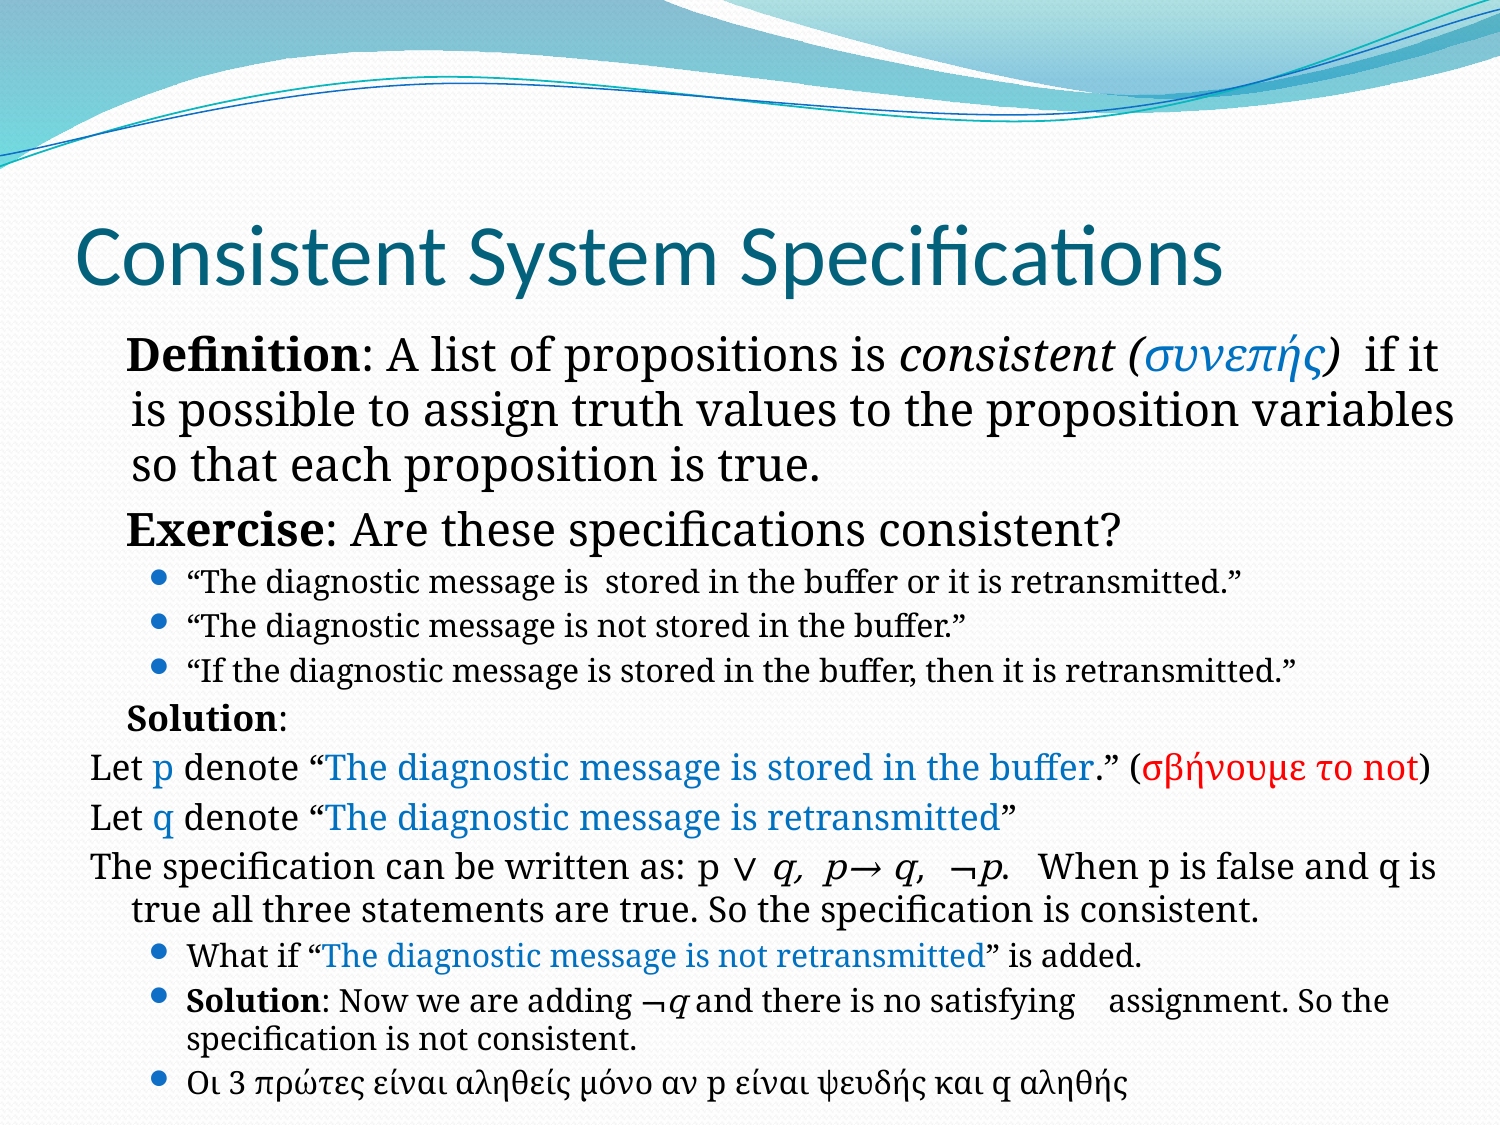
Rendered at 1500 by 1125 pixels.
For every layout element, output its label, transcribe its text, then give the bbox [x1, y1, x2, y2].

list Definition: A list of propositions is consistent (συνεπής) if it is possible to assign truth values to the proposition variables so that each proposition is true. Exercise: Are these specifications consistent? “The diagnostic message is stored in the buffer or it is retransmitted.” “The diagnostic message is not stored in the buffer.” “If the diagnostic message is stored in the buffer, then it is retransmitted.” Solution: Let p denote “The diagnostic message is stored in the buffer.” (σβήνουμε το not) Let q denote “The diagnostic message is retransmitted” The specification can be written as: p ∨ q, p→ q, ¬p. When p is false and q is true all three statements are true. So the specification is consistent. What if “The diagnostic message is not retransmitted” is added. Solution: Now we are adding ¬q and there is no satisfying assignment. So the specification is not consistent. Οι 3 πρώτες είναι αληθείς μόνο αν p είναι ψευδής και q αληθής [75, 317, 1500, 1125]
title Consistent System Specifications [75, 115, 1425, 303]
